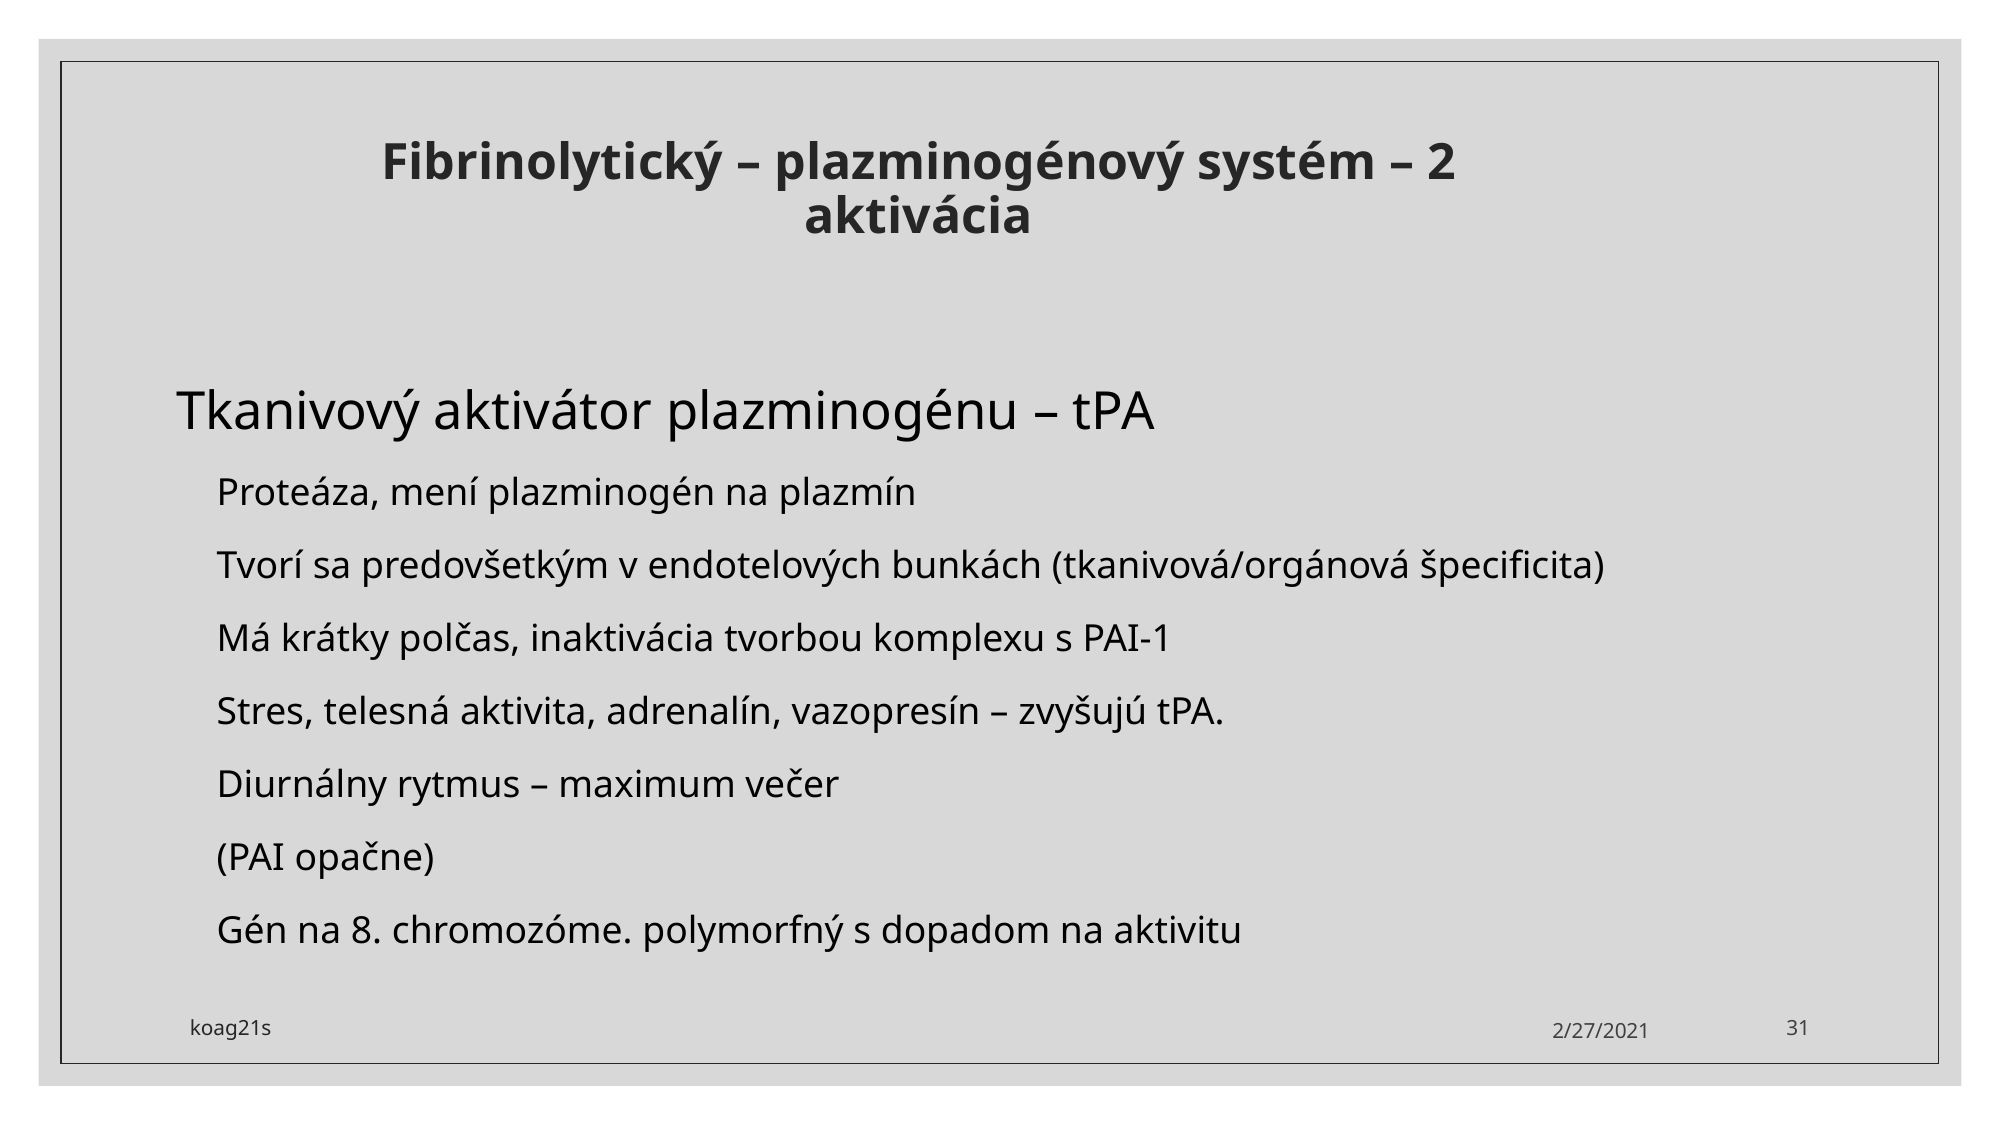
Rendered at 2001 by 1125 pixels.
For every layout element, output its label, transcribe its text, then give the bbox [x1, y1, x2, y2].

slide_number 31 [1687, 990, 1825, 1050]
footer koag21s [174, 990, 1130, 1050]
title Fibrinolytický – plazminogénový systém – 2 aktivácia [362, 102, 1475, 278]
list Tkanivový aktivátor plazminogénu – tPA Proteáza, mení plazminogén na plazmín Tvorí sa predovšetkým v endotelových bunkách (tkanivová/orgánová špecificita) Má krátky polčas, inaktivácia tvorbou komplexu s PAI-1 Stres, telesná aktivita, adrenalín, vazopresín – zvyšujú tPA. Diurnálny rytmus – maximum večer (PAI opačne) Gén na 8. chromozóme. polymorfný s dopadom na aktivitu [161, 288, 1879, 965]
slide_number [1190, 990, 1665, 1050]
